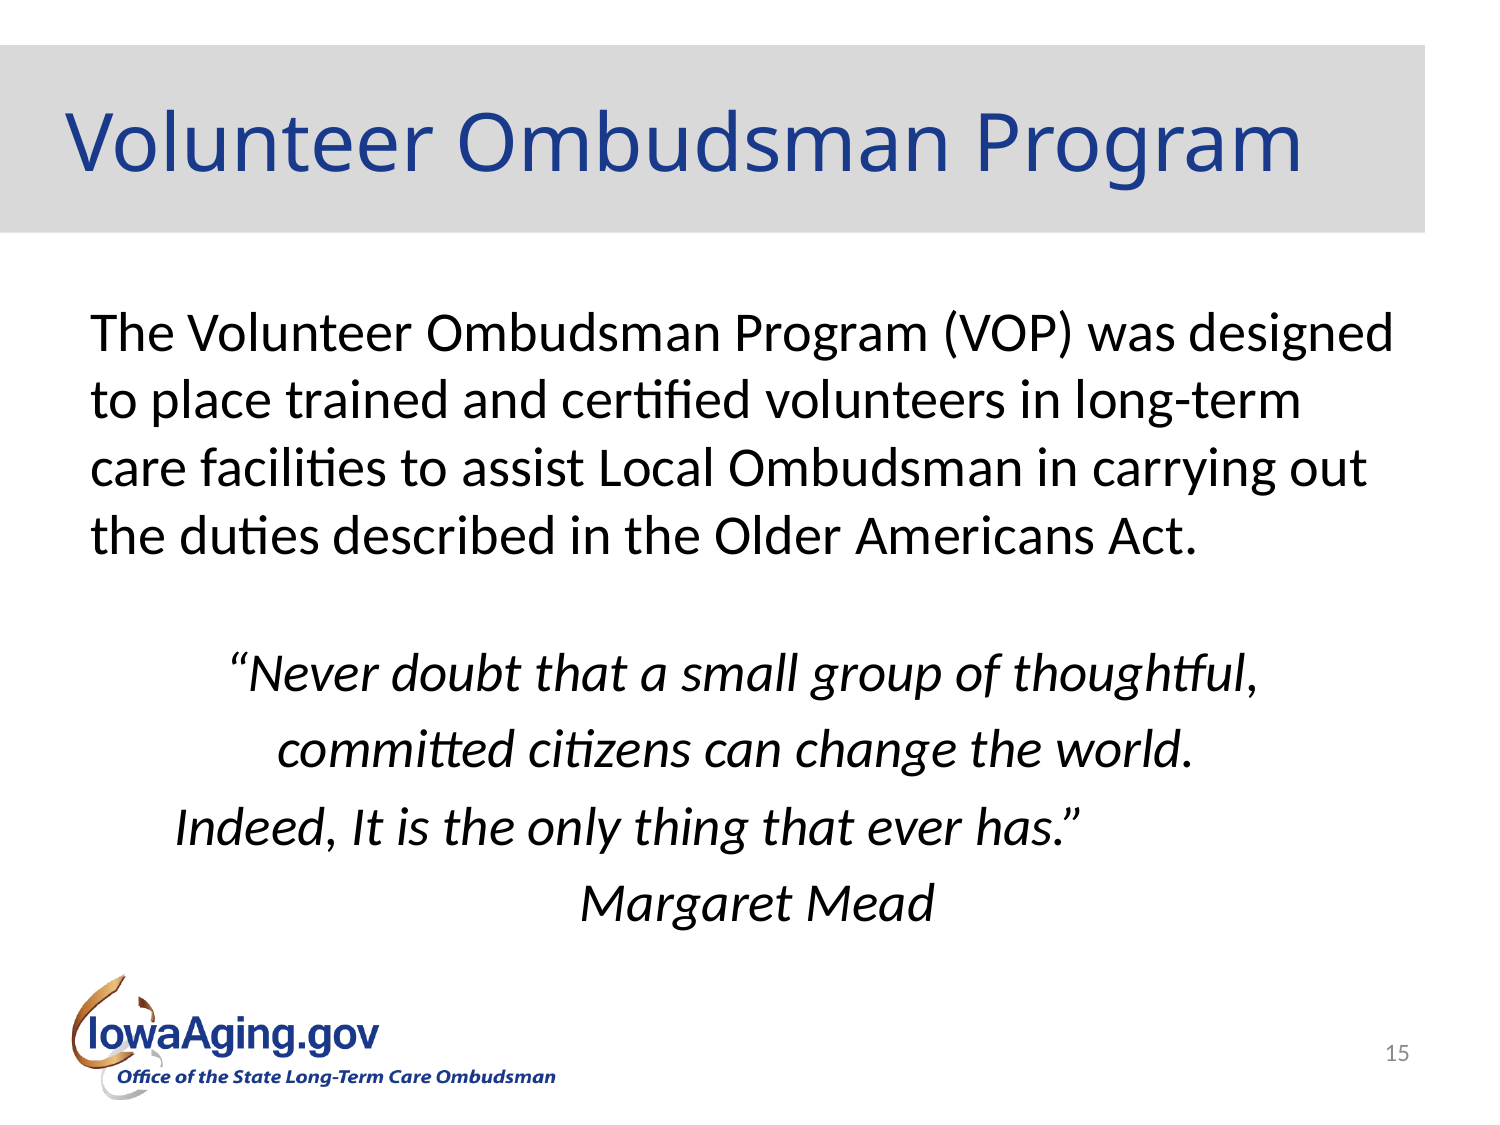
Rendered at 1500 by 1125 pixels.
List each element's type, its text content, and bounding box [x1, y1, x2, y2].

title Volunteer Ombudsman Program [0, 45, 1425, 233]
picture [57, 974, 556, 1100]
slide_number 15 [1100, 1021, 1425, 1082]
list The Volunteer Ombudsman Program (VOP) was designed to place trained and certified volunteers in long-term care facilities to assist Local Ombudsman in carrying out the duties described in the Older Americans Act. “Never doubt that a small group of thoughtful, committed citizens can change the world. Indeed, It is the only thing that ever has.” Margaret Mead [75, 287, 1425, 1000]
